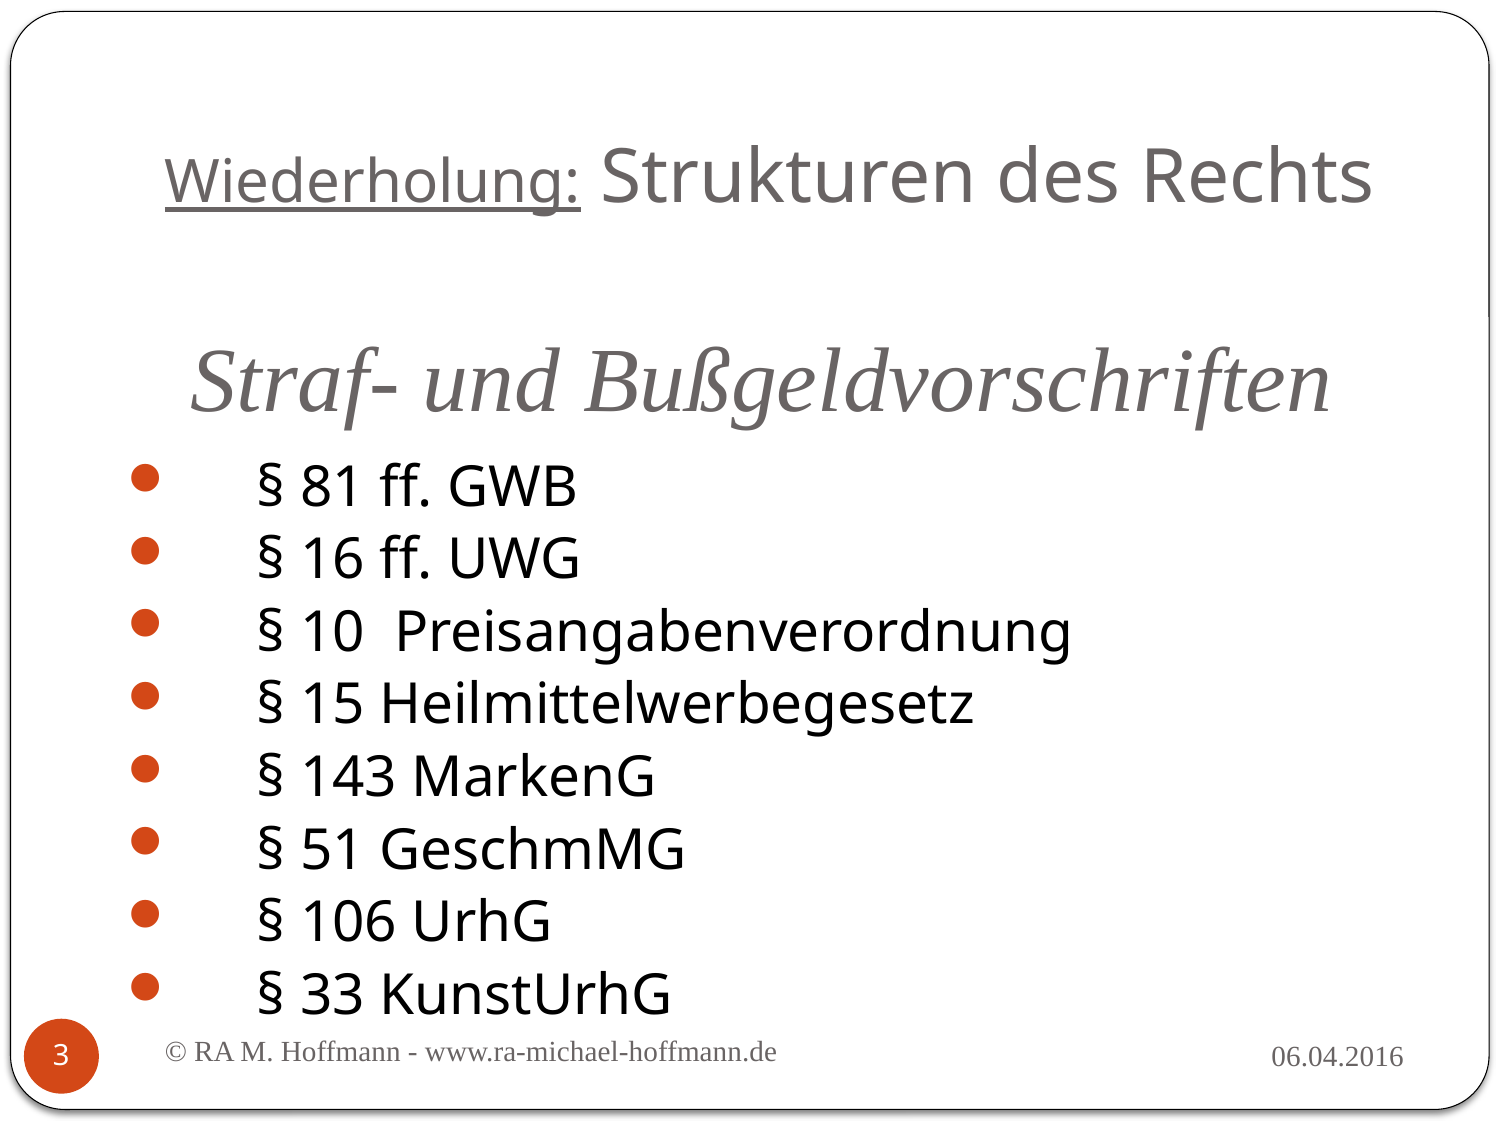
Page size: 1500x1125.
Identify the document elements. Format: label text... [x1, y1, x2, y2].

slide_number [1012, 1015, 1419, 1094]
title Wiederholung: Strukturen des Rechts [150, 45, 1425, 233]
text_box Straf- und Bußgeldvorschriften [124, 249, 1400, 438]
footer © RA M. Hoffmann - www.ra-michael-hoffmann.de [150, 1038, 800, 1088]
slide_number 3 [23, 1018, 99, 1094]
list § 81 ff. GWB § 16 ff. UWG § 10 Preisangabenverordnung § 15 Heilmittelwerbegesetz § 143 MarkenG § 51 GeschmMG § 106 UrhG § 33 KunstUrhG [112, 450, 1388, 1038]
